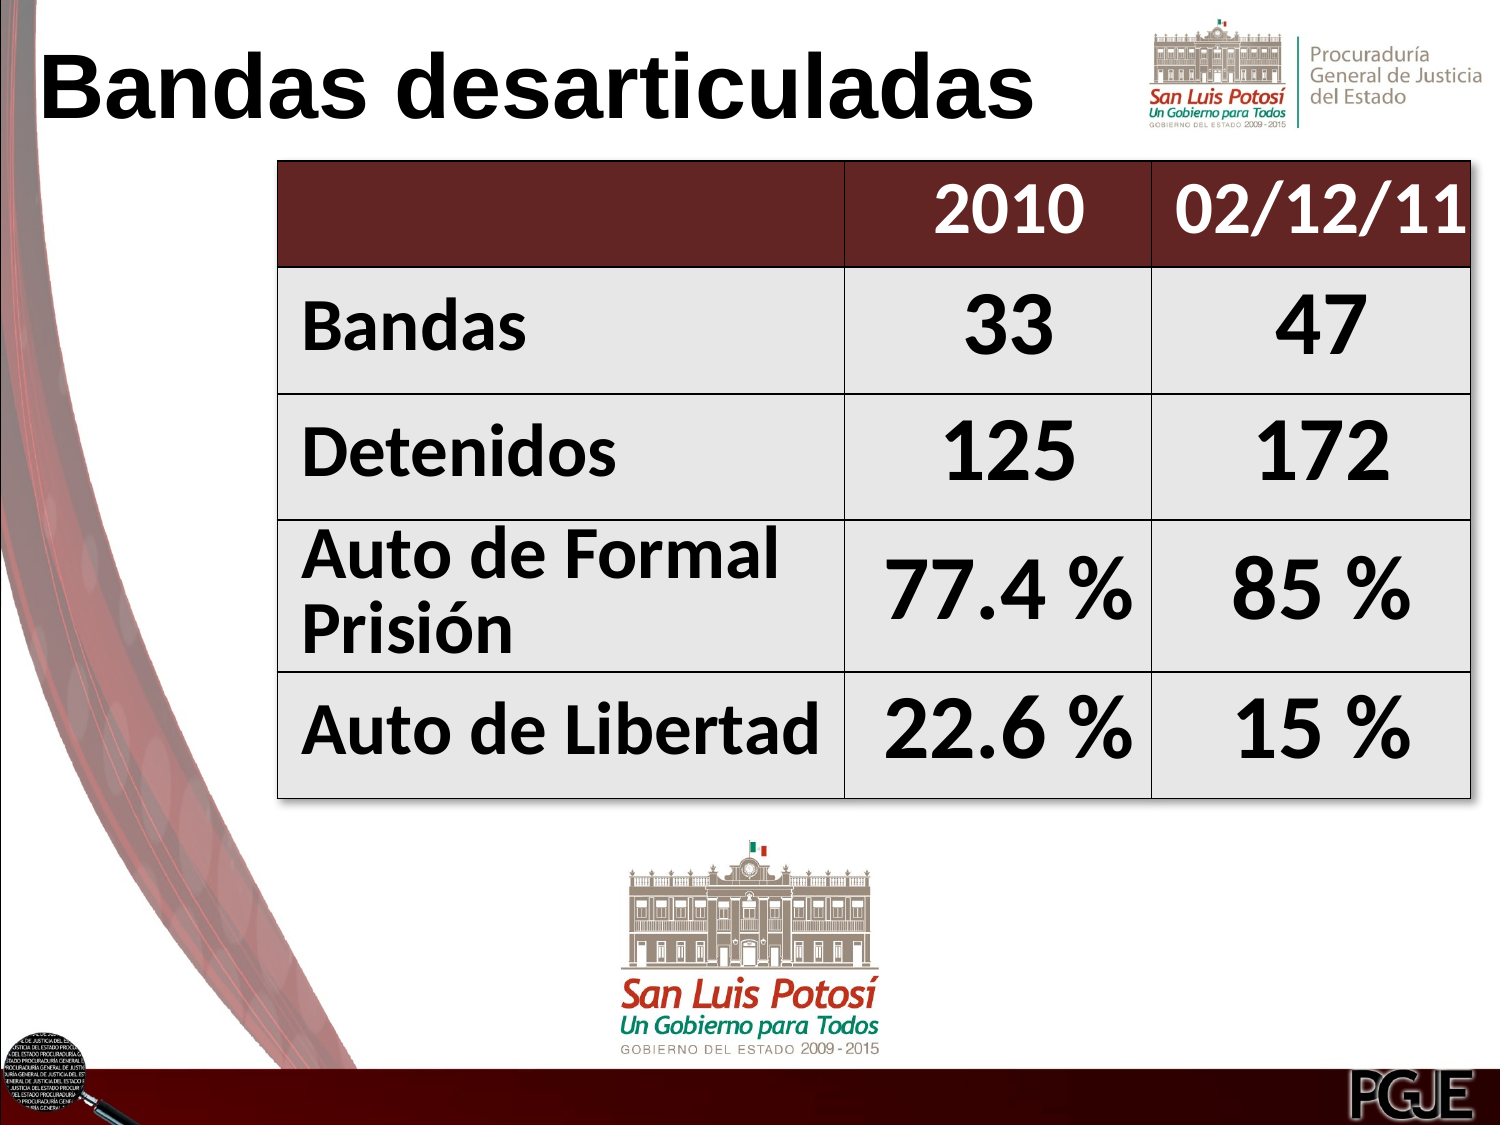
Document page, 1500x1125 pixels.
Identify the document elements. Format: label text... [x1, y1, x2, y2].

table_cell 47 [1152, 268, 1470, 393]
table_cell Bandas [278, 268, 844, 393]
picture [0, 0, 1500, 1125]
table_cell 33 [845, 268, 1151, 393]
table_header [278, 162, 844, 266]
table_cell 15 % [1152, 673, 1470, 798]
table_cell 77.4 % [845, 521, 1151, 671]
table_cell Auto de Libertad [278, 673, 844, 798]
table_cell Detenidos [278, 395, 844, 519]
table_header 02/12/11 [1152, 162, 1470, 266]
text_box Bandas desarticuladas [23, 19, 1058, 114]
table_cell 125 [845, 395, 1151, 519]
table_cell 85 % [1152, 521, 1470, 671]
table_cell 172 [1152, 395, 1470, 519]
table_cell 22.6 % [845, 673, 1151, 798]
table_cell Auto de Formal Prisión [278, 521, 844, 671]
table_header 2010 [845, 162, 1151, 266]
